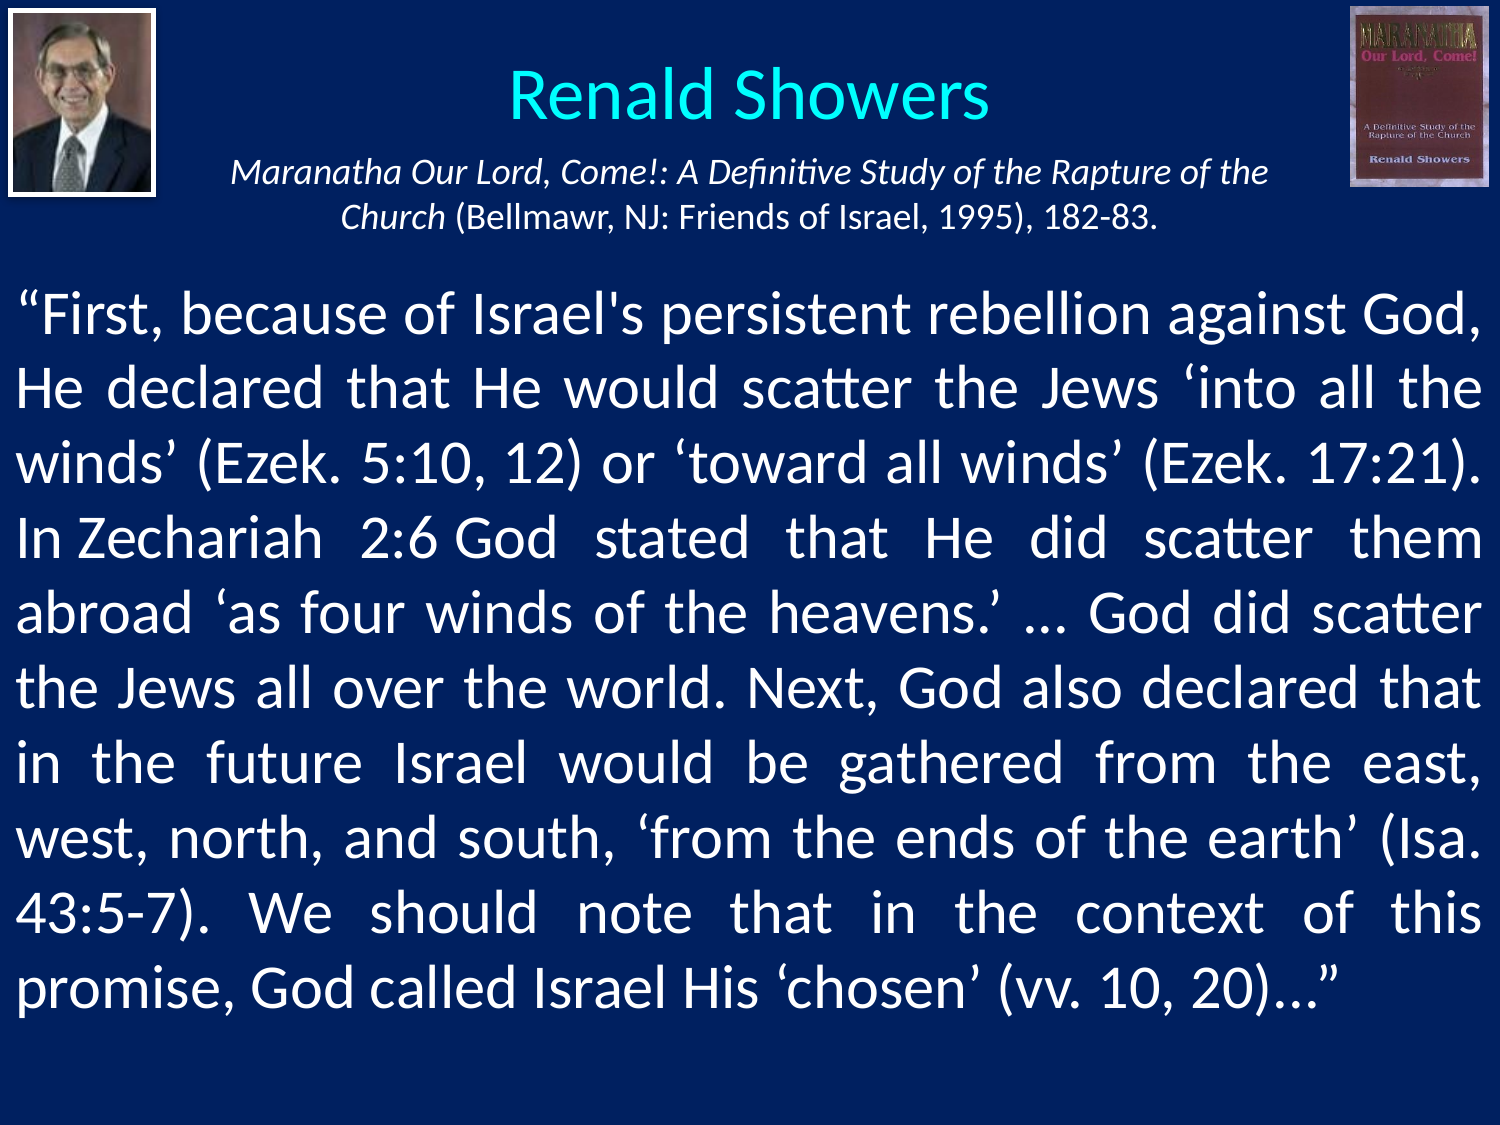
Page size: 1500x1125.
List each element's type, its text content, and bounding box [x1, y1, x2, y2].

text_box Renald Showers Maranatha Our Lord, Come!: A Definitive Study of the Rapture of the Church (Bellmawr, NJ: Friends of Israel, 1995), 182-83. [81, 37, 1419, 245]
picture [1349, 6, 1489, 187]
list “First, because of Israel's persistent rebellion against God, He declared that He would scatter the Jews ‘into all the winds’ (Ezek. 5:10, 12) or ‘toward all winds’ (Ezek. 17:21). In Zechariah 2:6 God stated that He did scatter them abroad ‘as four winds of the heavens.’ ... God did scatter the Jews all over the world. Next, God also declared that in the future Israel would be gathered from the east, west, north, and south, ‘from the ends of the earth’ (Isa. 43:5-7). We should note that in the context of this promise, God called Israel His ‘chosen’ (vv. 10, 20)...” [0, 263, 1500, 1090]
picture [12, 12, 152, 193]
